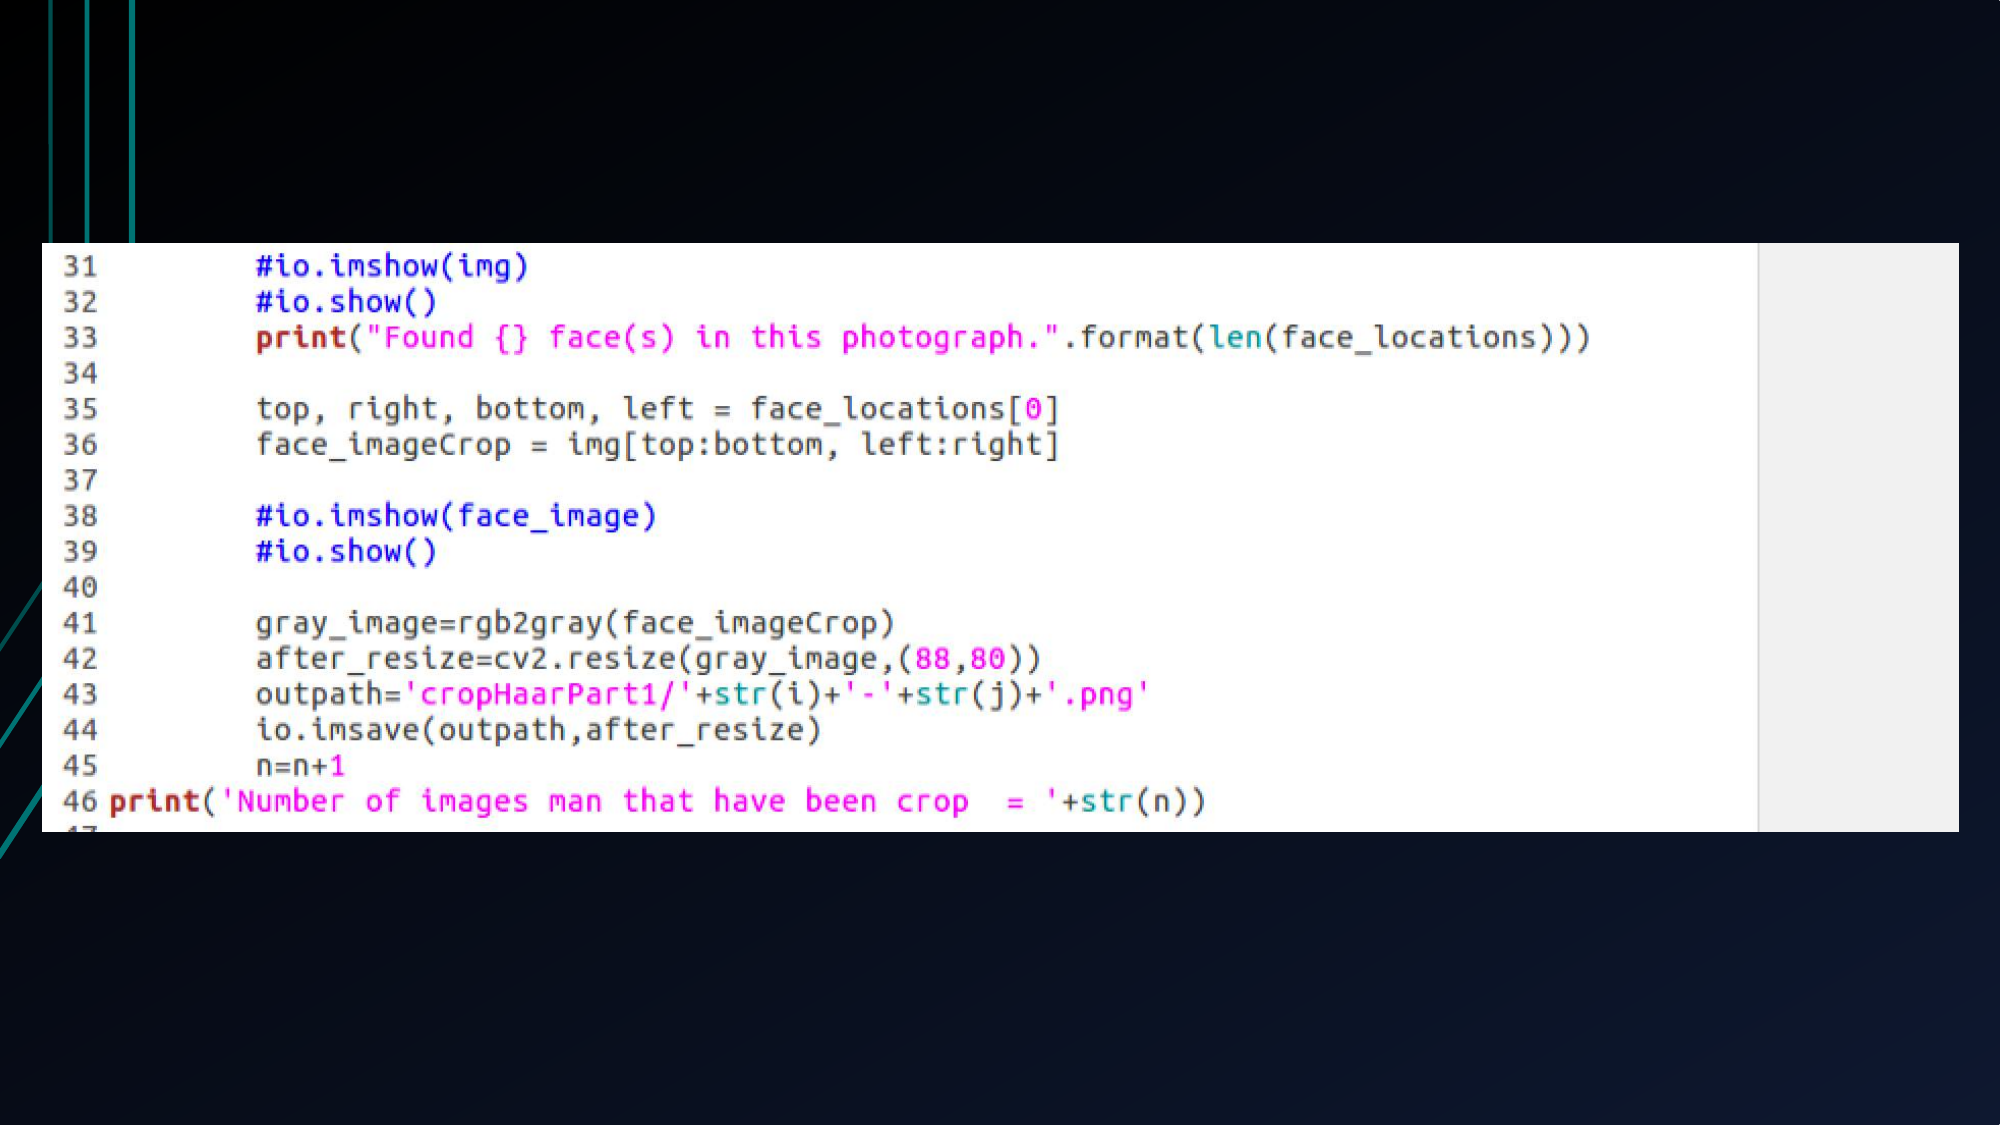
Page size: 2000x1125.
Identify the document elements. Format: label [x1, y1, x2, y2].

picture [42, 243, 1959, 832]
